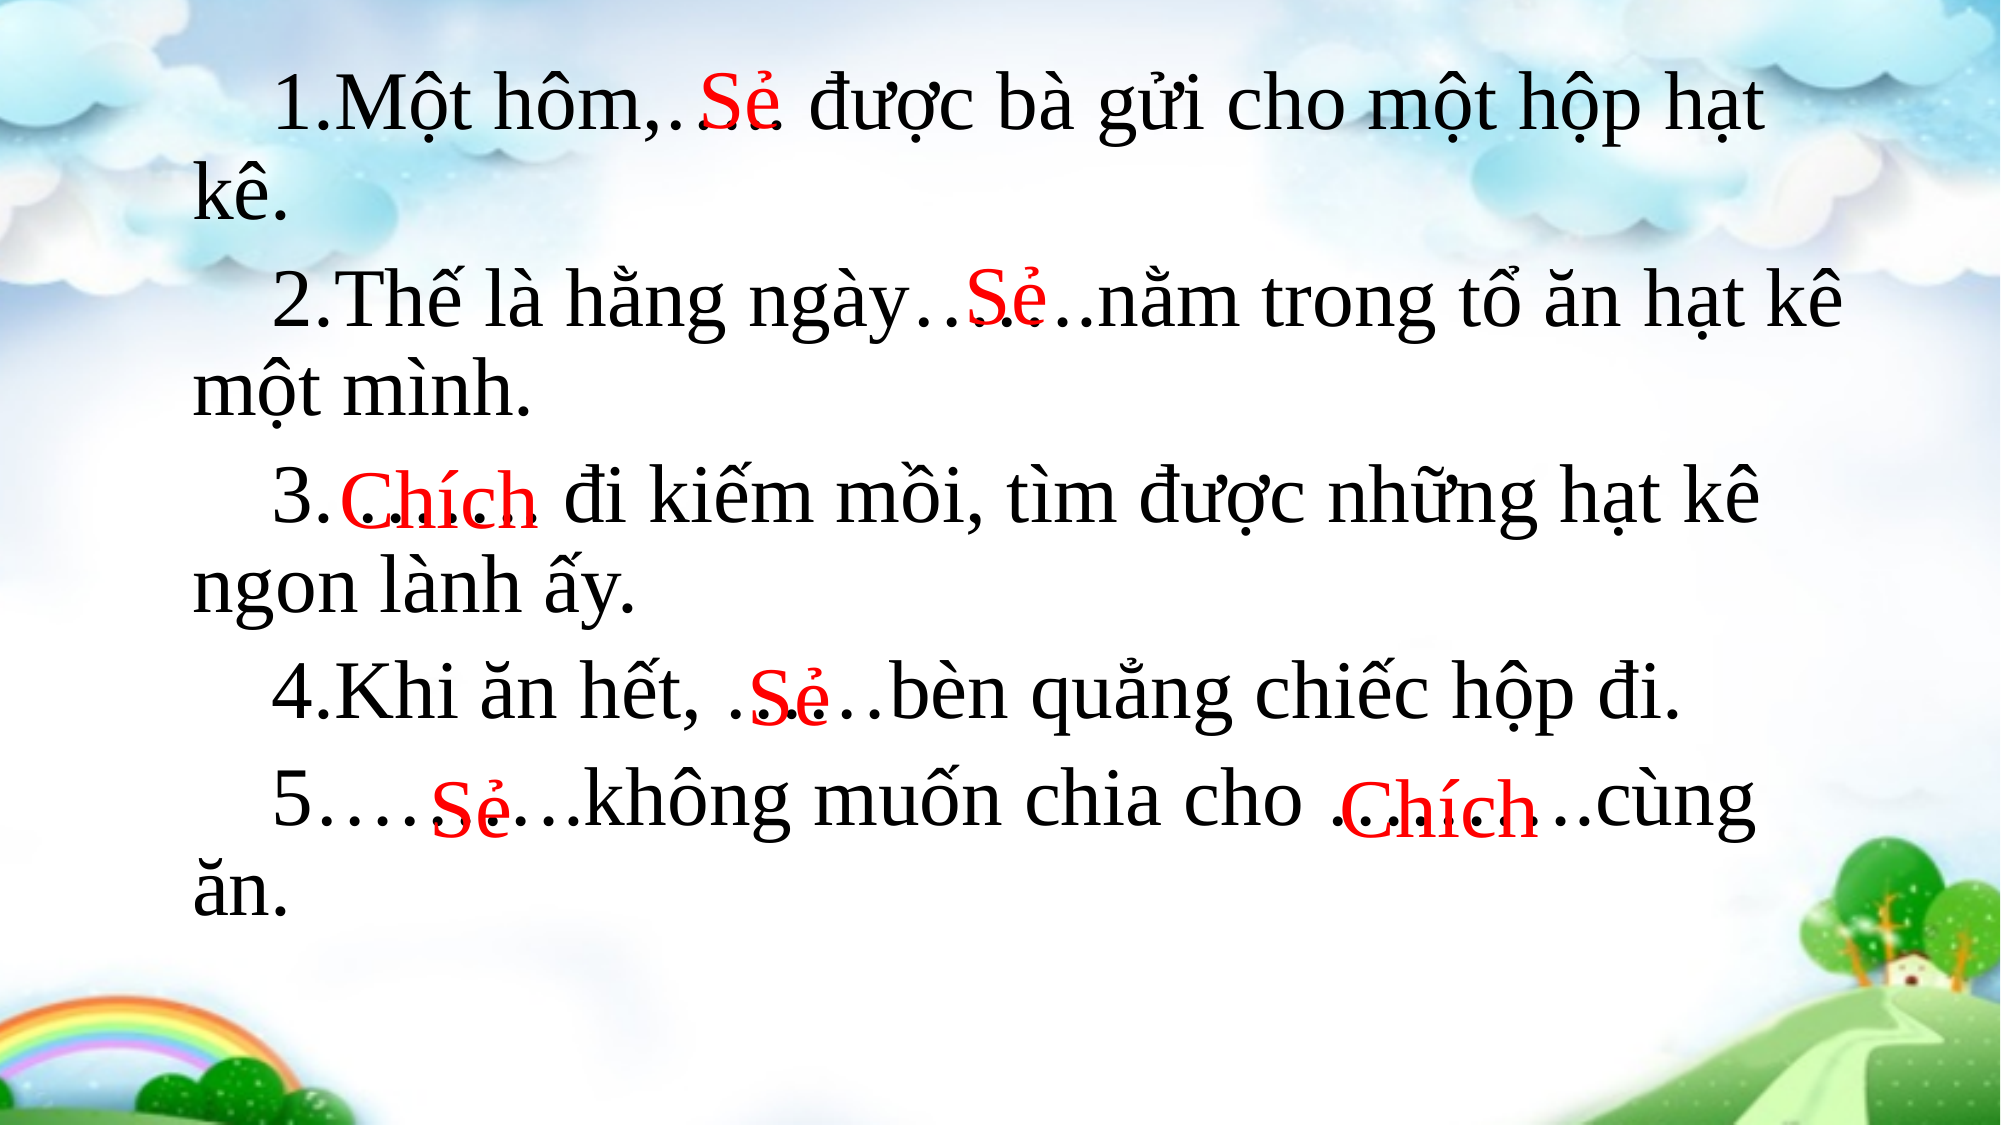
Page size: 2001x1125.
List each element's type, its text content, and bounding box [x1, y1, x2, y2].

text_box Chích [324, 437, 734, 553]
text_box Chích [1324, 746, 1835, 862]
picture [0, 0, 2001, 1125]
text_box Sẻ [414, 746, 697, 862]
text_box Sẻ [733, 635, 1015, 750]
list 1.Một hôm,….. được bà gửi cho một hộp hạt kê. 2.Thế là hằng ngày…….nằm trong tổ ăn hạt kê một mình. 3. ……. đi kiếm mồi, tìm được những hạt kê ngon lành ấy. 4.Khi ăn hết, ……bèn quẳng chiếc hộp đi. 5……….không muốn chia cho ……….cùng ăn. [132, 49, 1883, 1125]
text_box Sẻ [950, 233, 1247, 349]
text_box Sẻ [683, 37, 936, 153]
